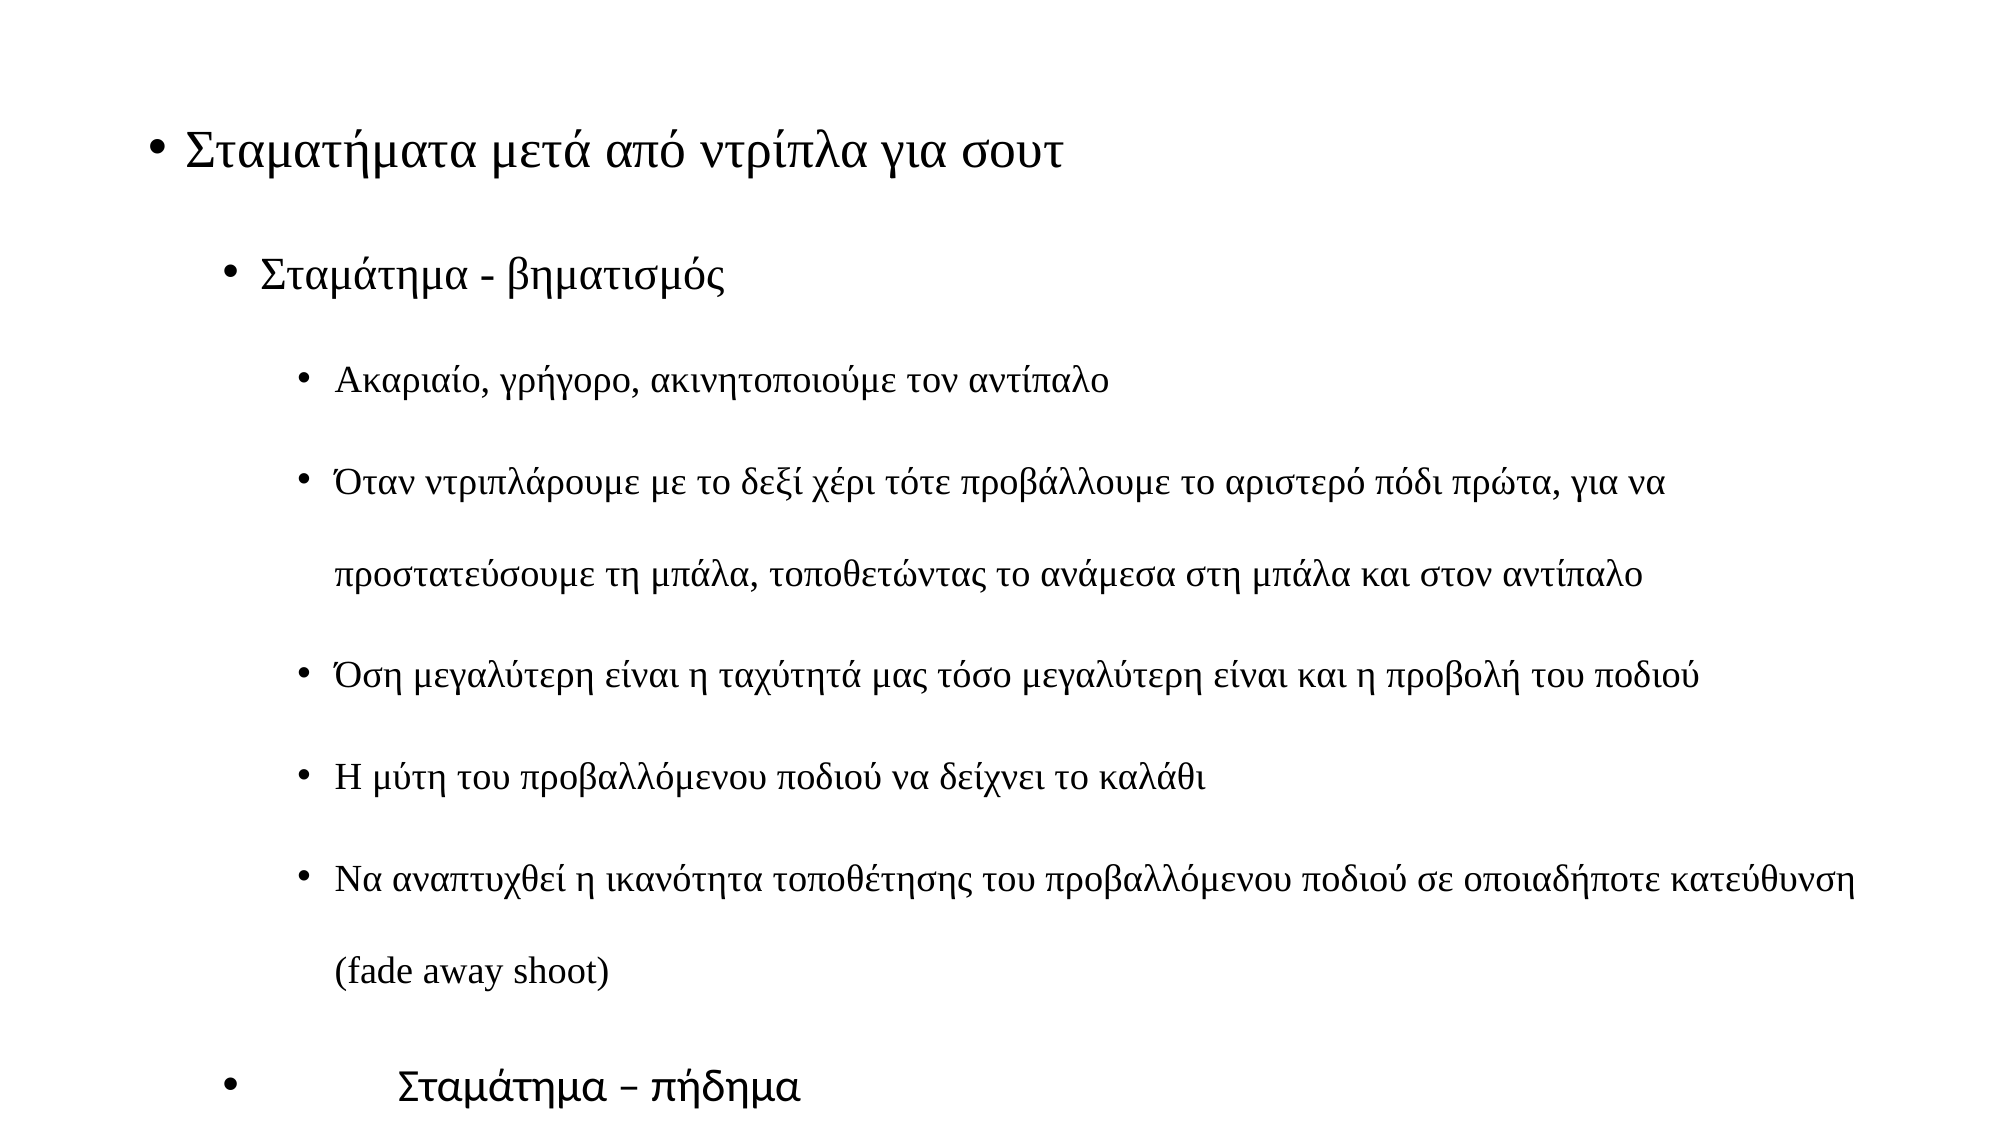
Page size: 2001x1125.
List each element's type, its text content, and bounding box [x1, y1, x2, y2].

list Σταματήματα μετά από ντρίπλα για σουτ Σταμάτημα - βηματισμός Ακαριαίο, γρήγορο, ακινητοποιούμε τον αντίπαλο Όταν ντριπλάρουμε με το δεξί χέρι τότε προβάλλουμε το αριστερό πόδι πρώτα, για να προστατεύσουμε τη μπάλα, τοποθετώντας το ανάμεσα στη μπάλα και στον αντίπαλο Όση μεγαλύτερη είναι η ταχύτητά μας τόσο μεγαλύτερη είναι και η προβολή του ποδιού Η μύτη του προβαλλόμενου ποδιού να δείχνει το καλάθι Να αναπτυχθεί η ικανότητα τοποθέτησης του προβαλλόμενου ποδιού σε οποιαδήποτε κατεύθυνση (fade away shoot) Σταμάτημα – πήδημα [133, 42, 1892, 1125]
